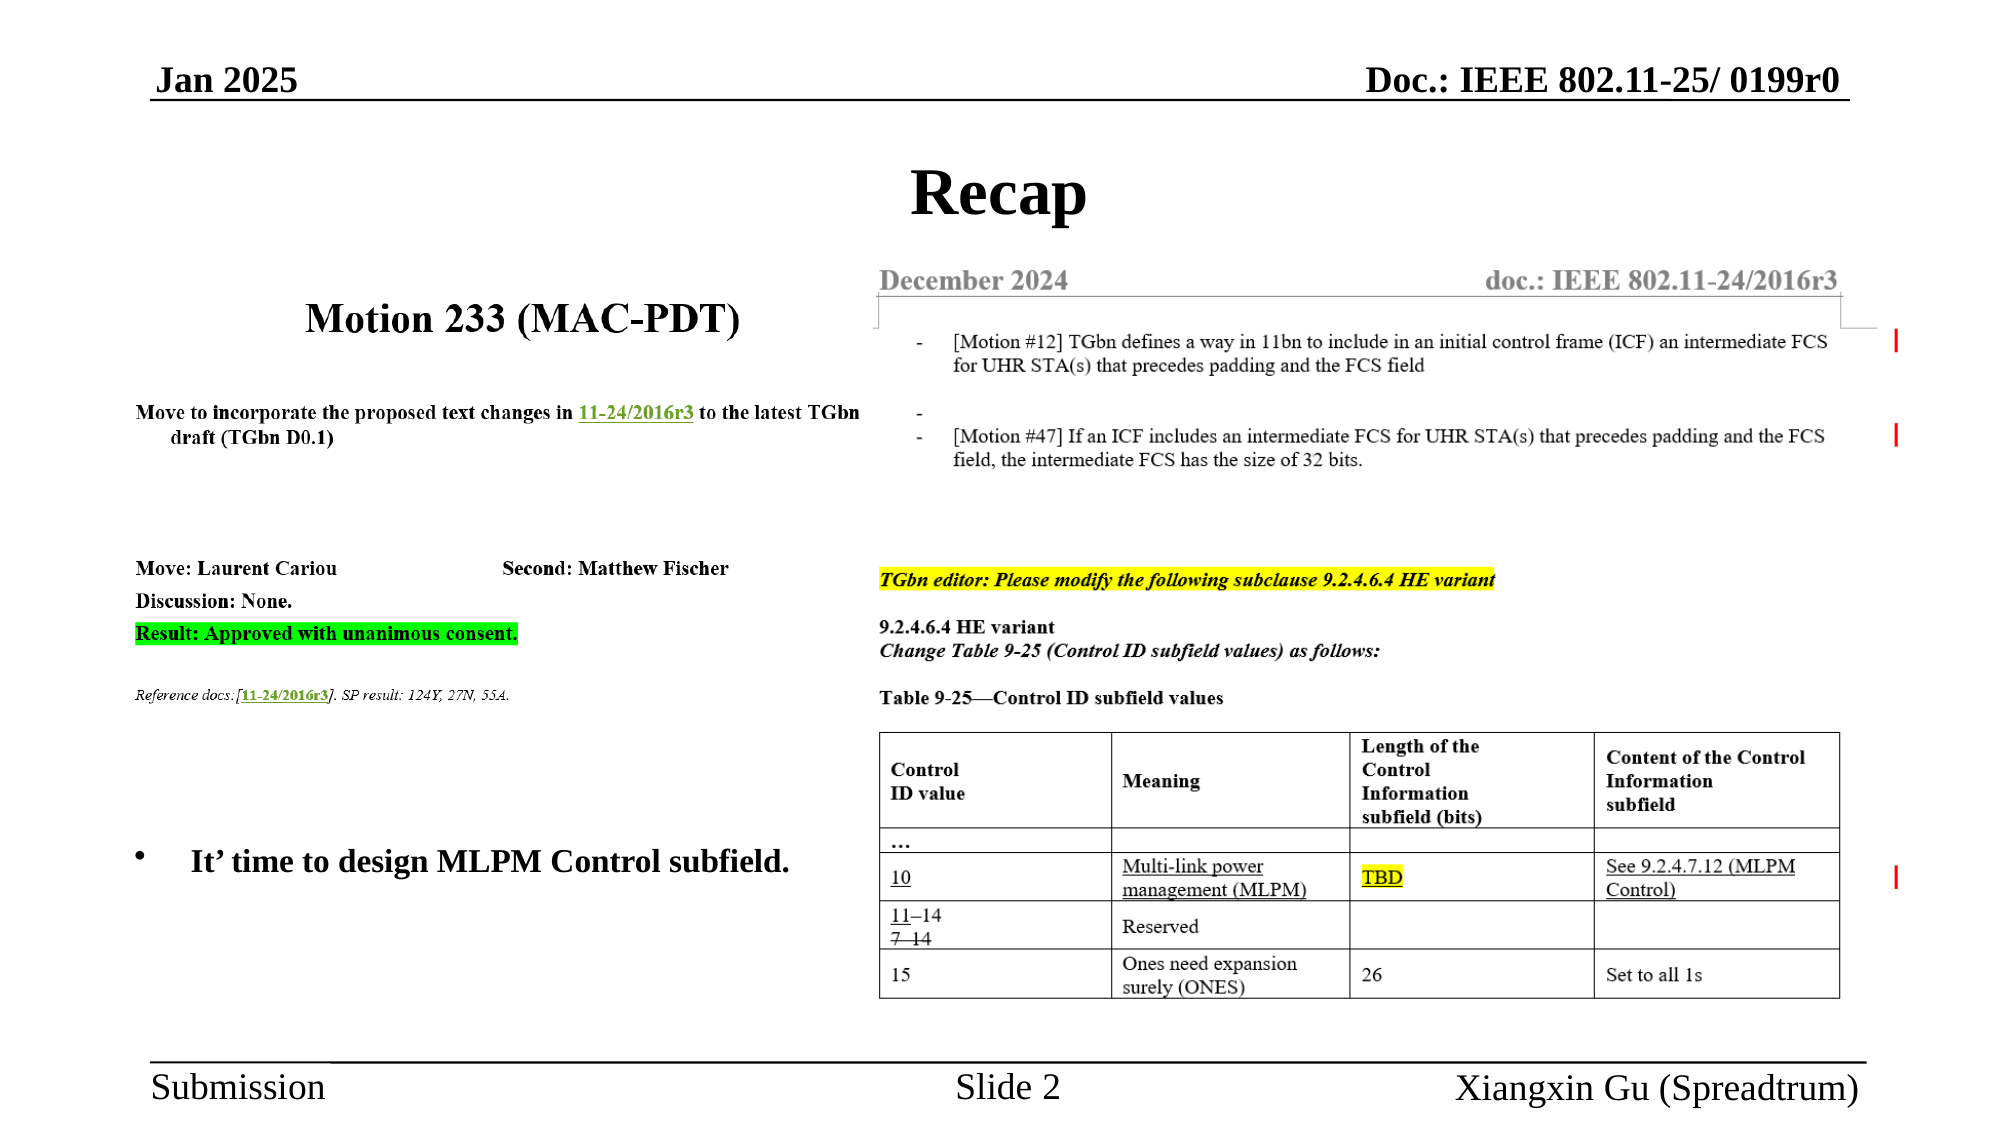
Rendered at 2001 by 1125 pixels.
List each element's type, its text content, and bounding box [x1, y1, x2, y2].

list It’ time to design MLPM Control subfield. [118, 831, 830, 910]
title Recap [149, 112, 1851, 263]
footer Xiangxin Gu (Spreadtrum) [1451, 1062, 1860, 1109]
slide_number Slide 2 [942, 1061, 1075, 1108]
picture [118, 262, 1908, 1009]
